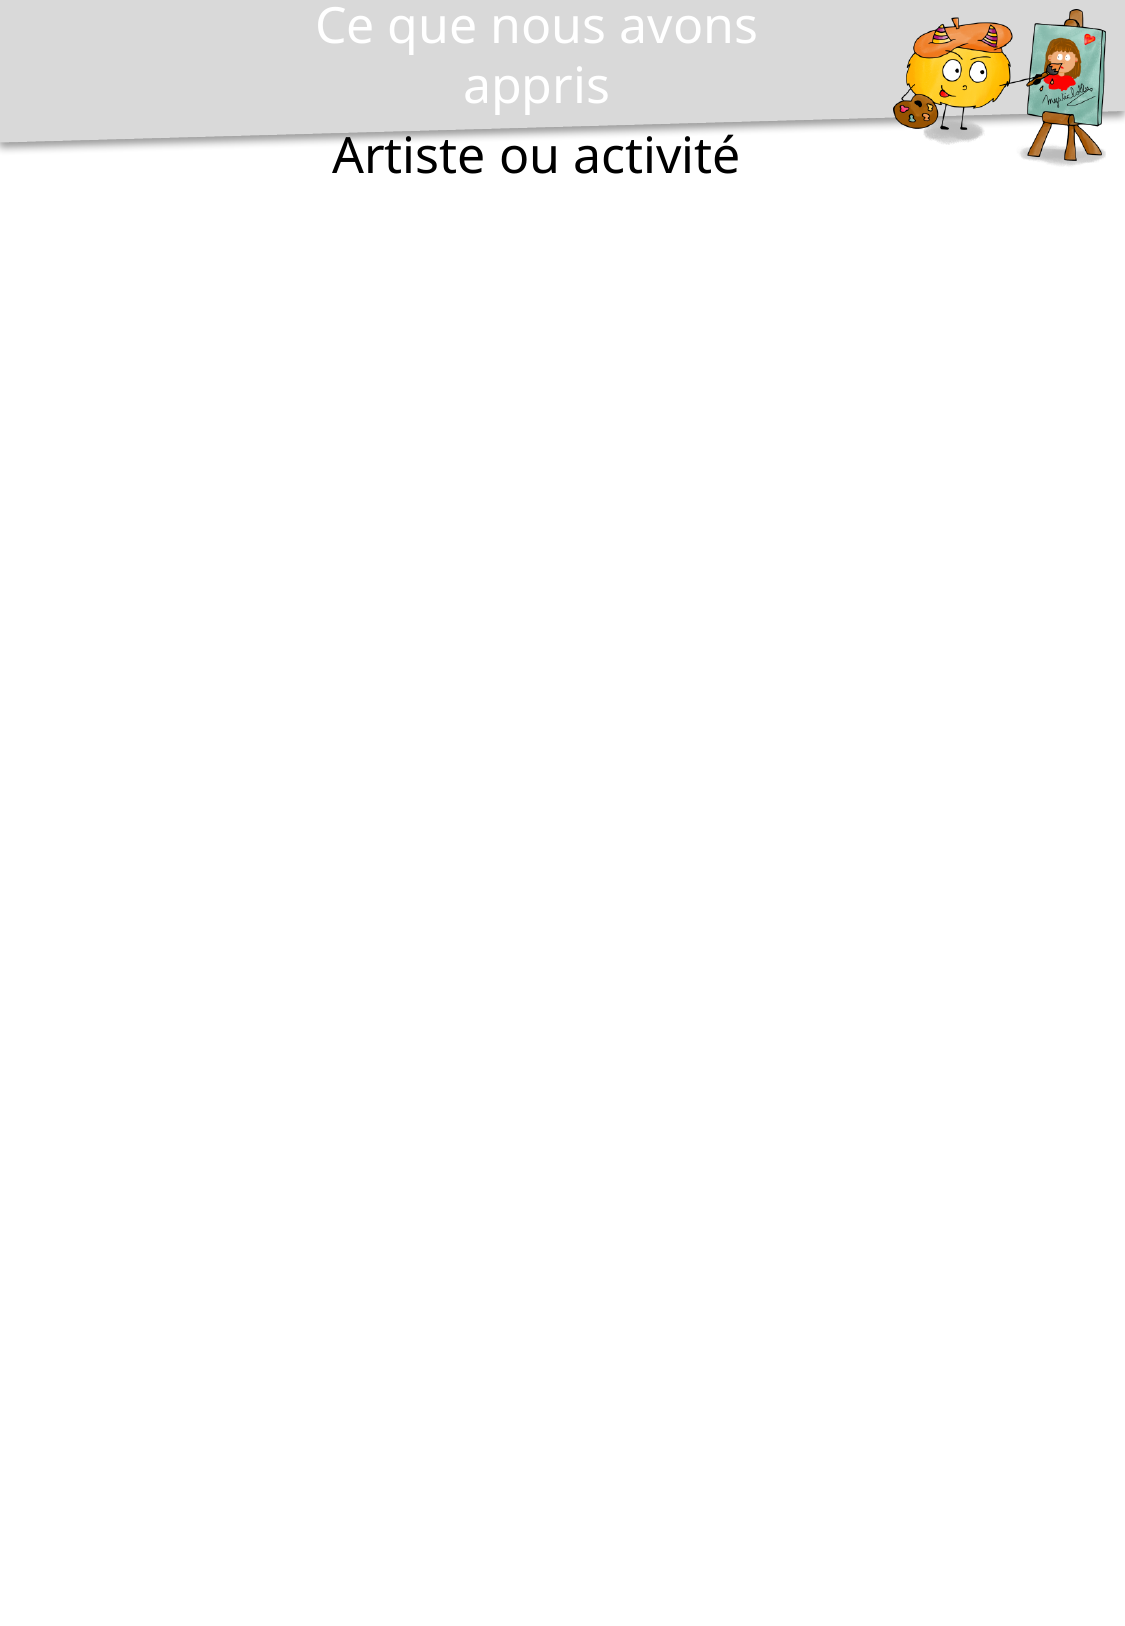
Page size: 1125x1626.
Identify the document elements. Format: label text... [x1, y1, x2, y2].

text_box Ce que nous avons appris Artiste ou activité [222, 0, 851, 86]
picture [893, 9, 1107, 173]
text_box [0, 0, 1125, 145]
